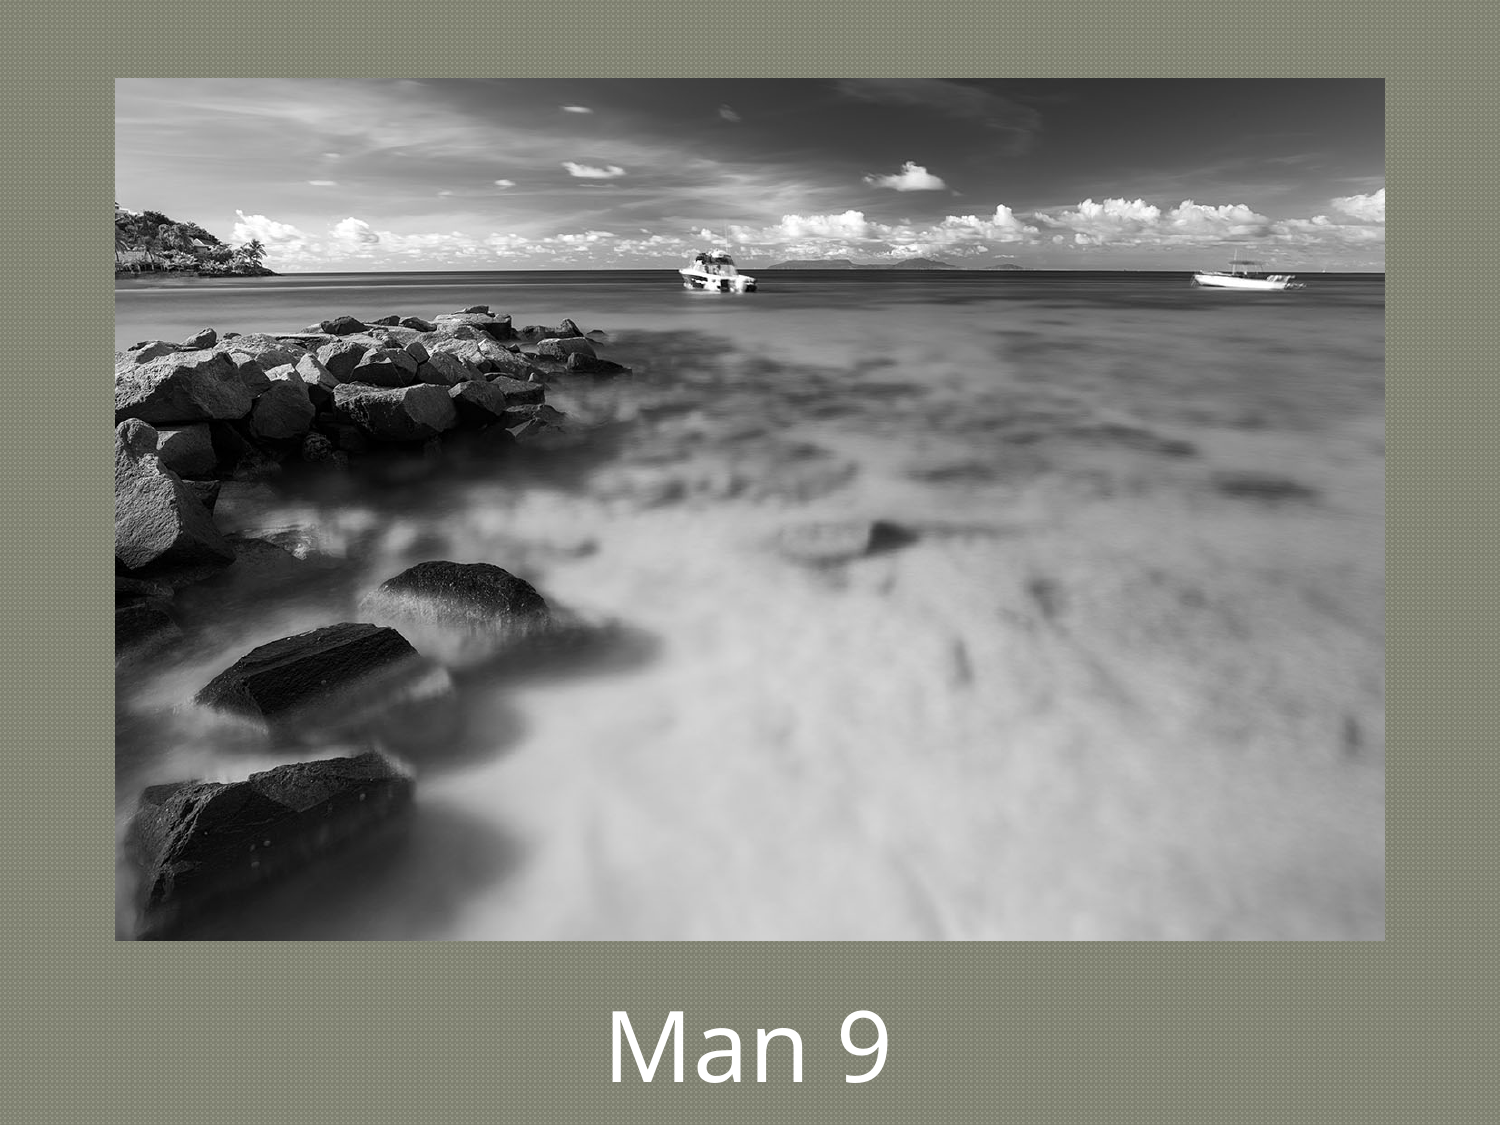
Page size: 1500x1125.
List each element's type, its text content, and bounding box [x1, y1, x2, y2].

picture [114, 77, 1386, 941]
text_box Man 9 [29, 975, 1427, 1111]
